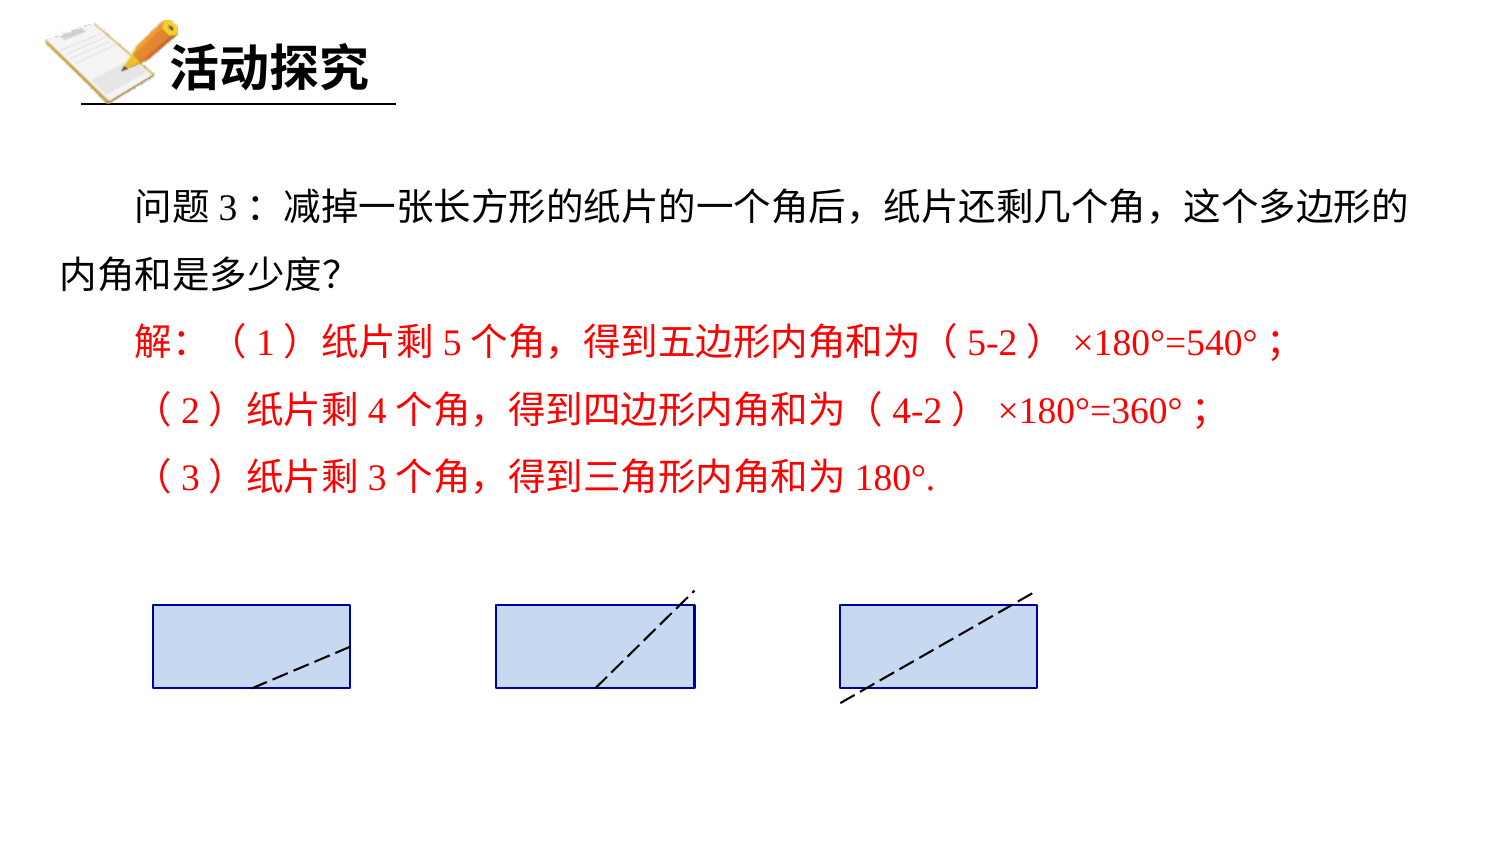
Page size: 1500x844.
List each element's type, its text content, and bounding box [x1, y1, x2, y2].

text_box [44, 19, 396, 105]
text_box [839, 590, 1038, 704]
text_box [153, 604, 351, 689]
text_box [495, 590, 695, 689]
text_box 问题3：减掉一张长方形的纸片的一个角后，纸片还剩几个角，这个多边形的内角和是多少度？ 解：（1）纸片剩5个角，得到五边形内角和为（5-2）×180°=540°； （2）纸片剩4个角，得到四边形内角和为（4-2）×180°=360°； （3）纸片剩3个角，得到三角形内角和为180°. [45, 153, 1450, 506]
